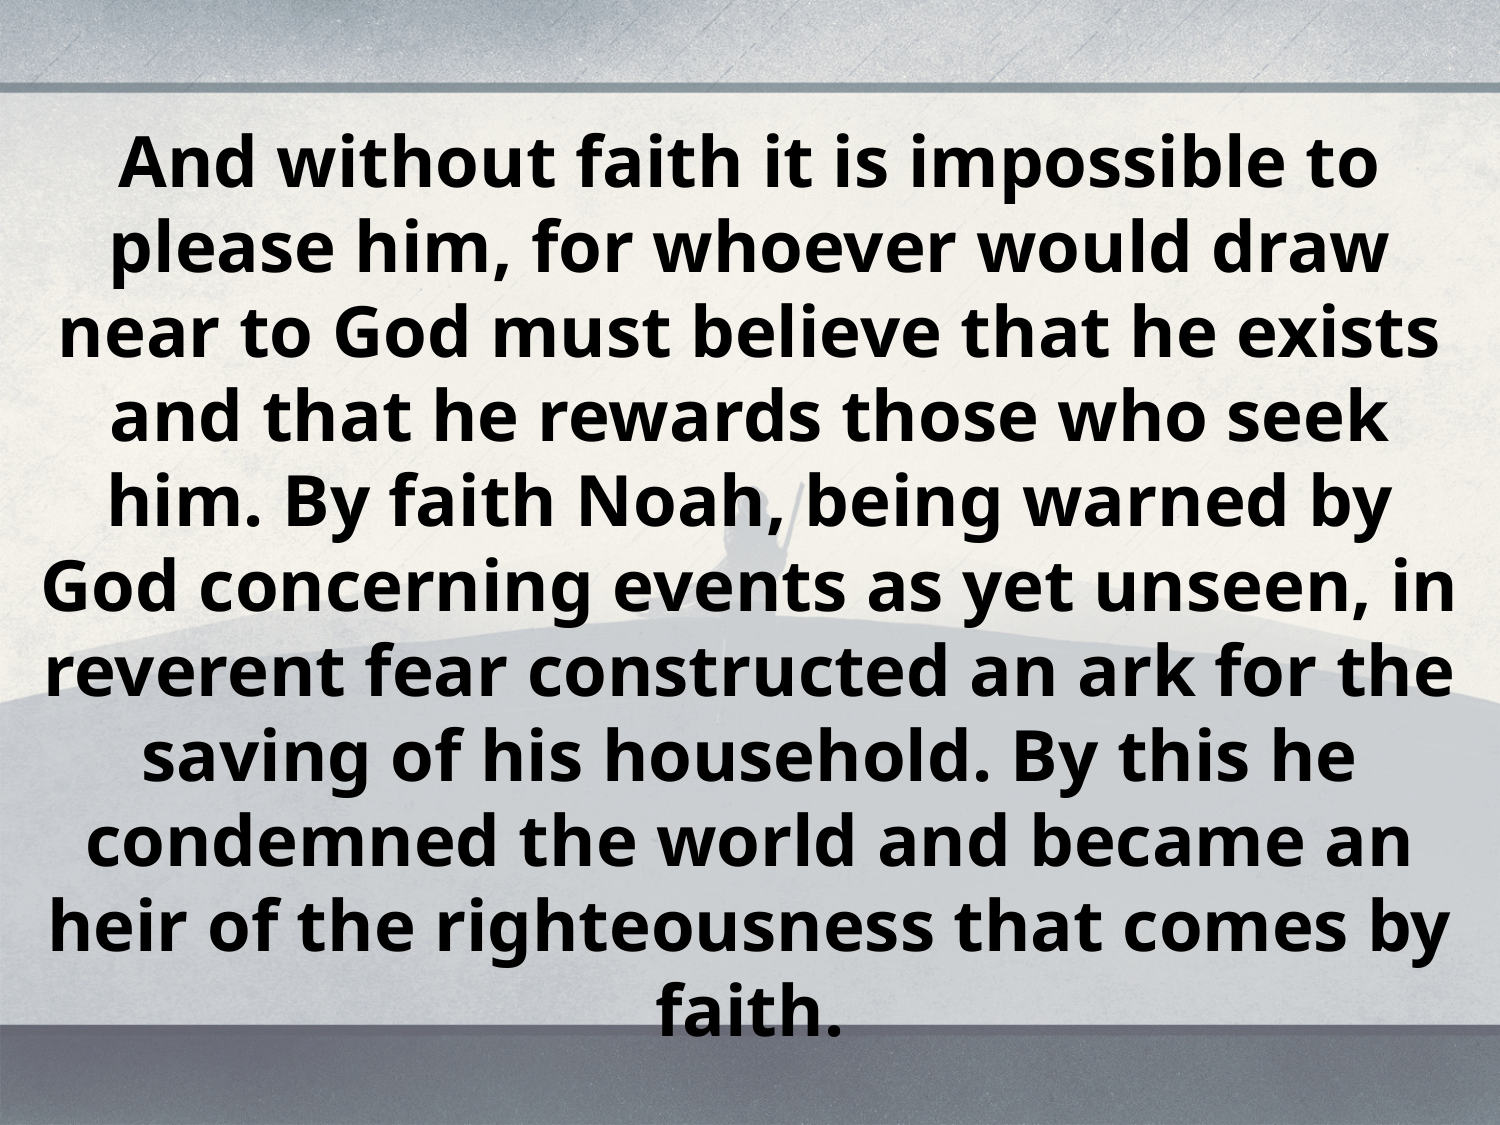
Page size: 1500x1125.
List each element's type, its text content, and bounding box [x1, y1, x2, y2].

list And without faith it is impossible to please him, for whoever would draw near to God must believe that he exists and that he rewards those who seek him. By faith Noah, being warned by God concerning events as yet unseen, in reverent fear constructed an ark for the saving of his household. By this he condemned the world and became an heir of the righteousness that comes by faith. Hebrews 11.6-7 [16, 108, 1484, 1105]
